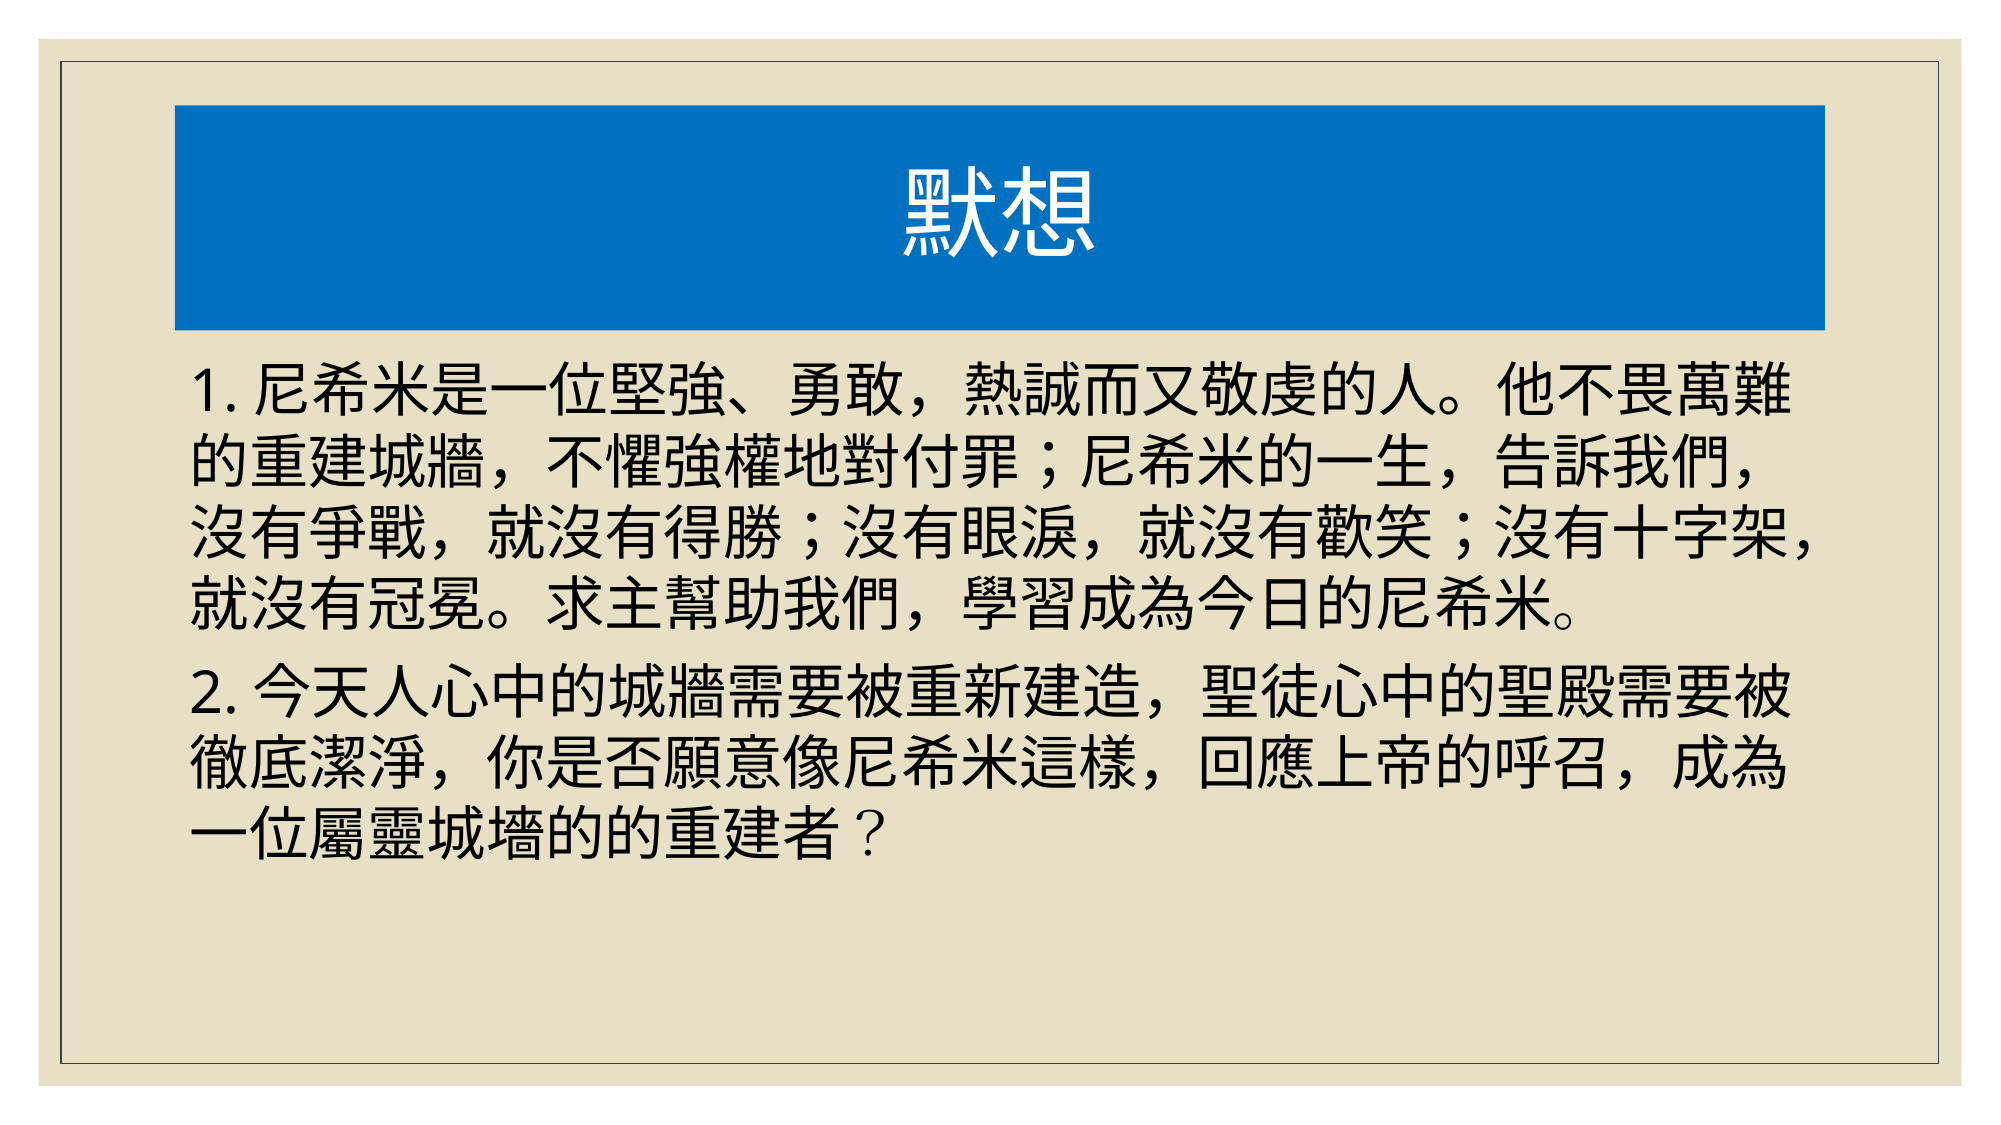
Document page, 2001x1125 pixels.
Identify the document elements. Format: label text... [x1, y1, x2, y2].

title 默想 [174, 105, 1825, 331]
list 1.尼希米是一位堅強、勇敢，熱誠而又敬虔的人。他不畏萬難的重建城牆，不懼強權地對付罪；尼希米的一生，告訴我們，沒有爭戰，就沒有得勝；沒有眼淚，就沒有歡笑；沒有十字架，就沒有冠冕。求主幫助我們，學習成為今日的尼希米。 2.今天人心中的城牆需要被重新建造，聖徒心中的聖殿需要被徹底潔淨，你是否願意像尼希米這樣，回應上帝的呼召，成為一位屬靈城墻的的重建者？ [174, 345, 1825, 990]
